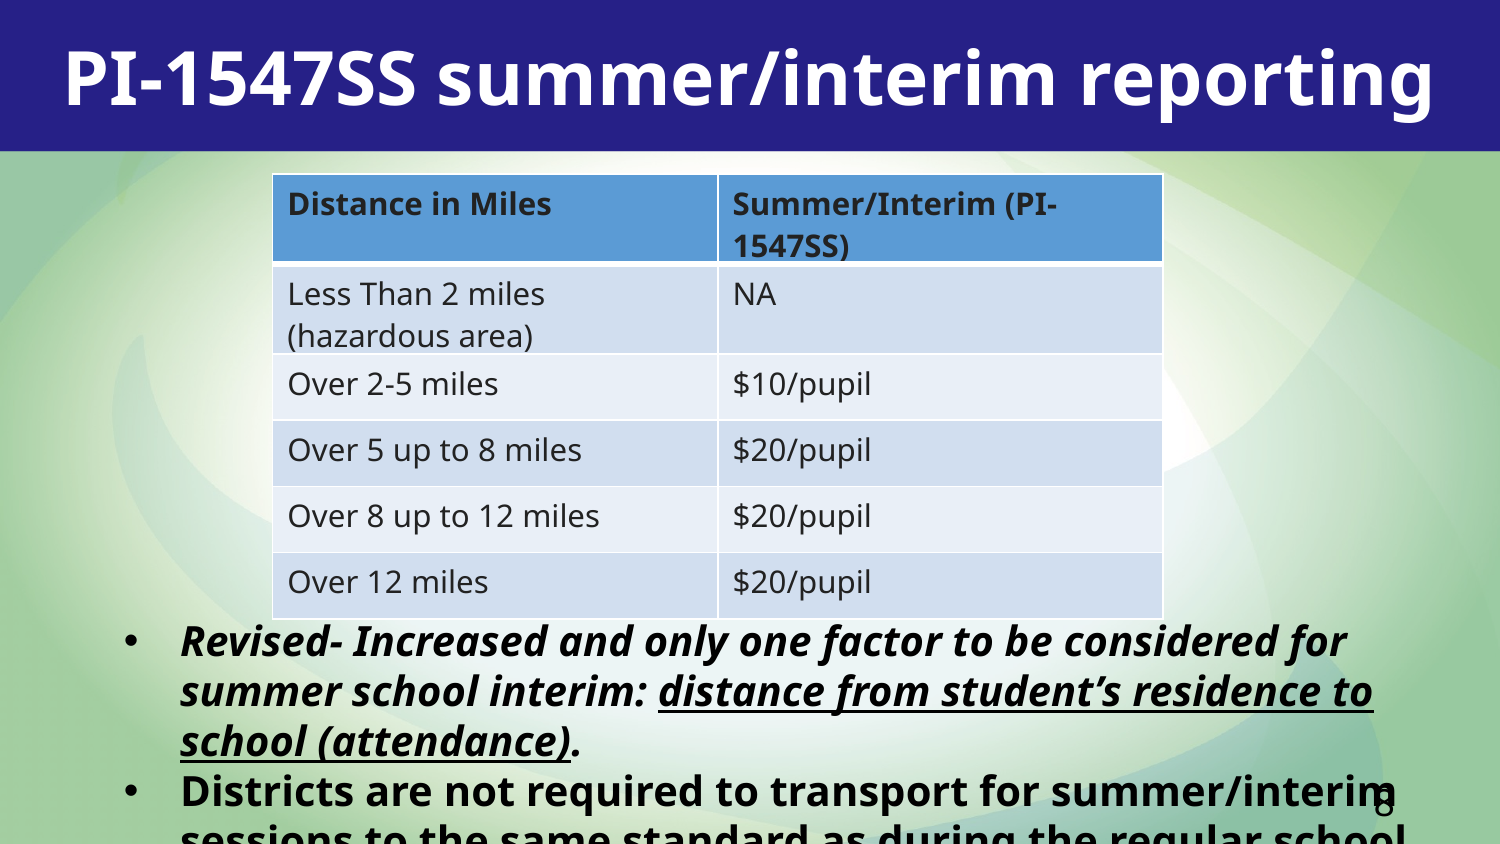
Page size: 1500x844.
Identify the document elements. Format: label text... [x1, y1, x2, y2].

table_cell $10/pupil [719, 355, 1162, 419]
table_cell Over 12 miles [273, 553, 717, 618]
table_header Summer/Interim (PI-1547SS) [719, 175, 1162, 261]
table_cell Over 5 up to 8 miles [273, 421, 717, 486]
list PI-1547SS summer/interim reporting [0, 0, 1500, 152]
table_cell $20/pupil [719, 487, 1162, 552]
table_cell Over 8 up to 12 miles [273, 487, 717, 552]
table_cell $20/pupil [719, 553, 1162, 618]
table_header Distance in Miles [273, 175, 717, 261]
table_cell Over 2-5 miles [273, 355, 717, 419]
table_cell NA [719, 267, 1162, 353]
text_box Revised- Increased and only one factor to be considered for summer school interim: distance from student’s residence to school (attendance). Districts are not required to transport for summer/interim sessions to the same standard as during the regular school year. [108, 607, 1445, 844]
table_cell Less Than 2 miles (hazardous area) [273, 267, 717, 353]
table_cell $20/pupil [719, 421, 1162, 486]
